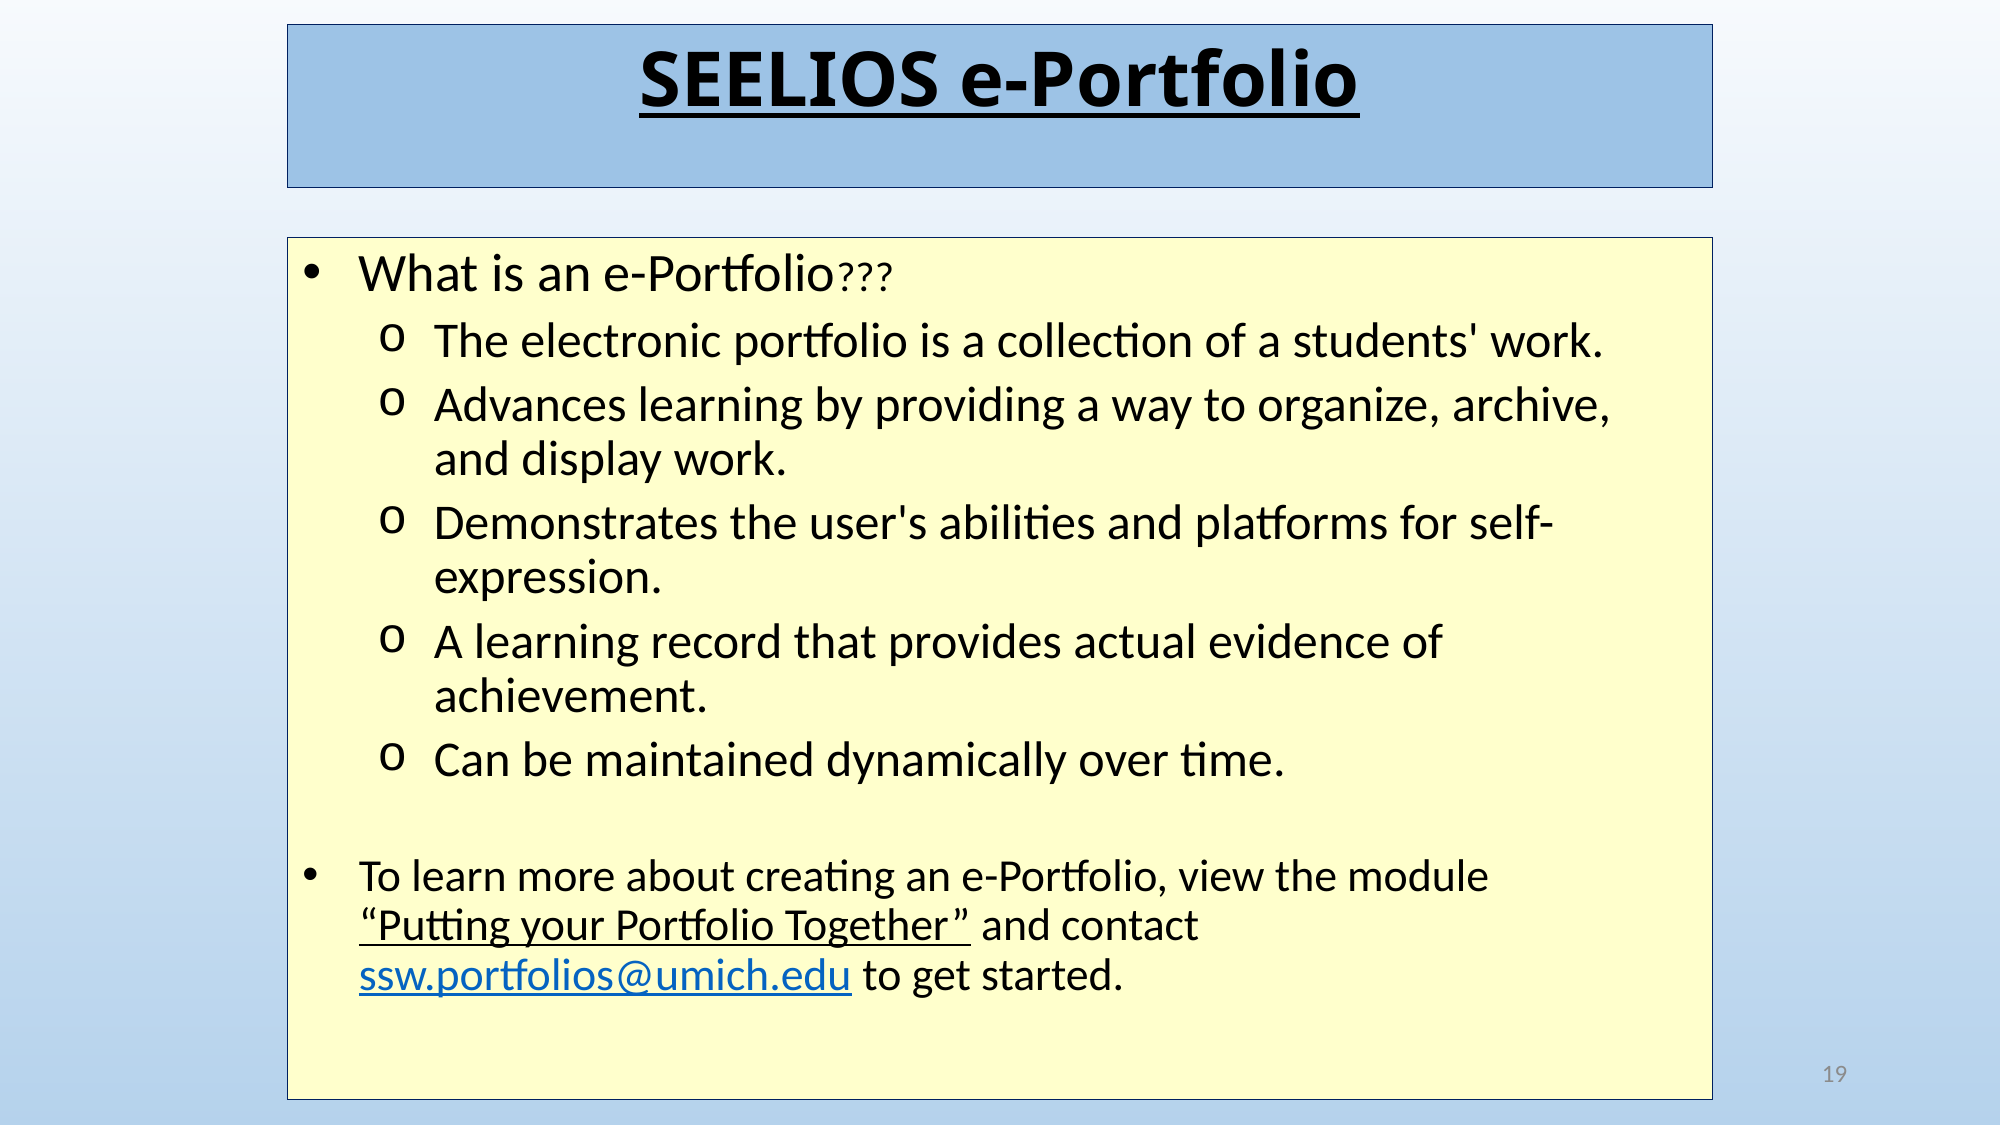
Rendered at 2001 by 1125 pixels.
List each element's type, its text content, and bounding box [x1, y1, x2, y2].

title SEELIOS e-Portfolio [287, 24, 1713, 188]
list What is an e-Portfolio??? The electronic portfolio is a collection of a students' work. Advances learning by providing a way to organize, archive, and display work. Demonstrates the user's abilities and platforms for self-expression. A learning record that provides actual evidence of achievement. Can be maintained dynamically over time. To learn more about creating an e-Portfolio, view the module “Putting your Portfolio Together” and contact ssw.portfolios@umich.edu to get started. [287, 237, 1713, 1100]
slide_number 19 [1412, 1042, 1863, 1103]
